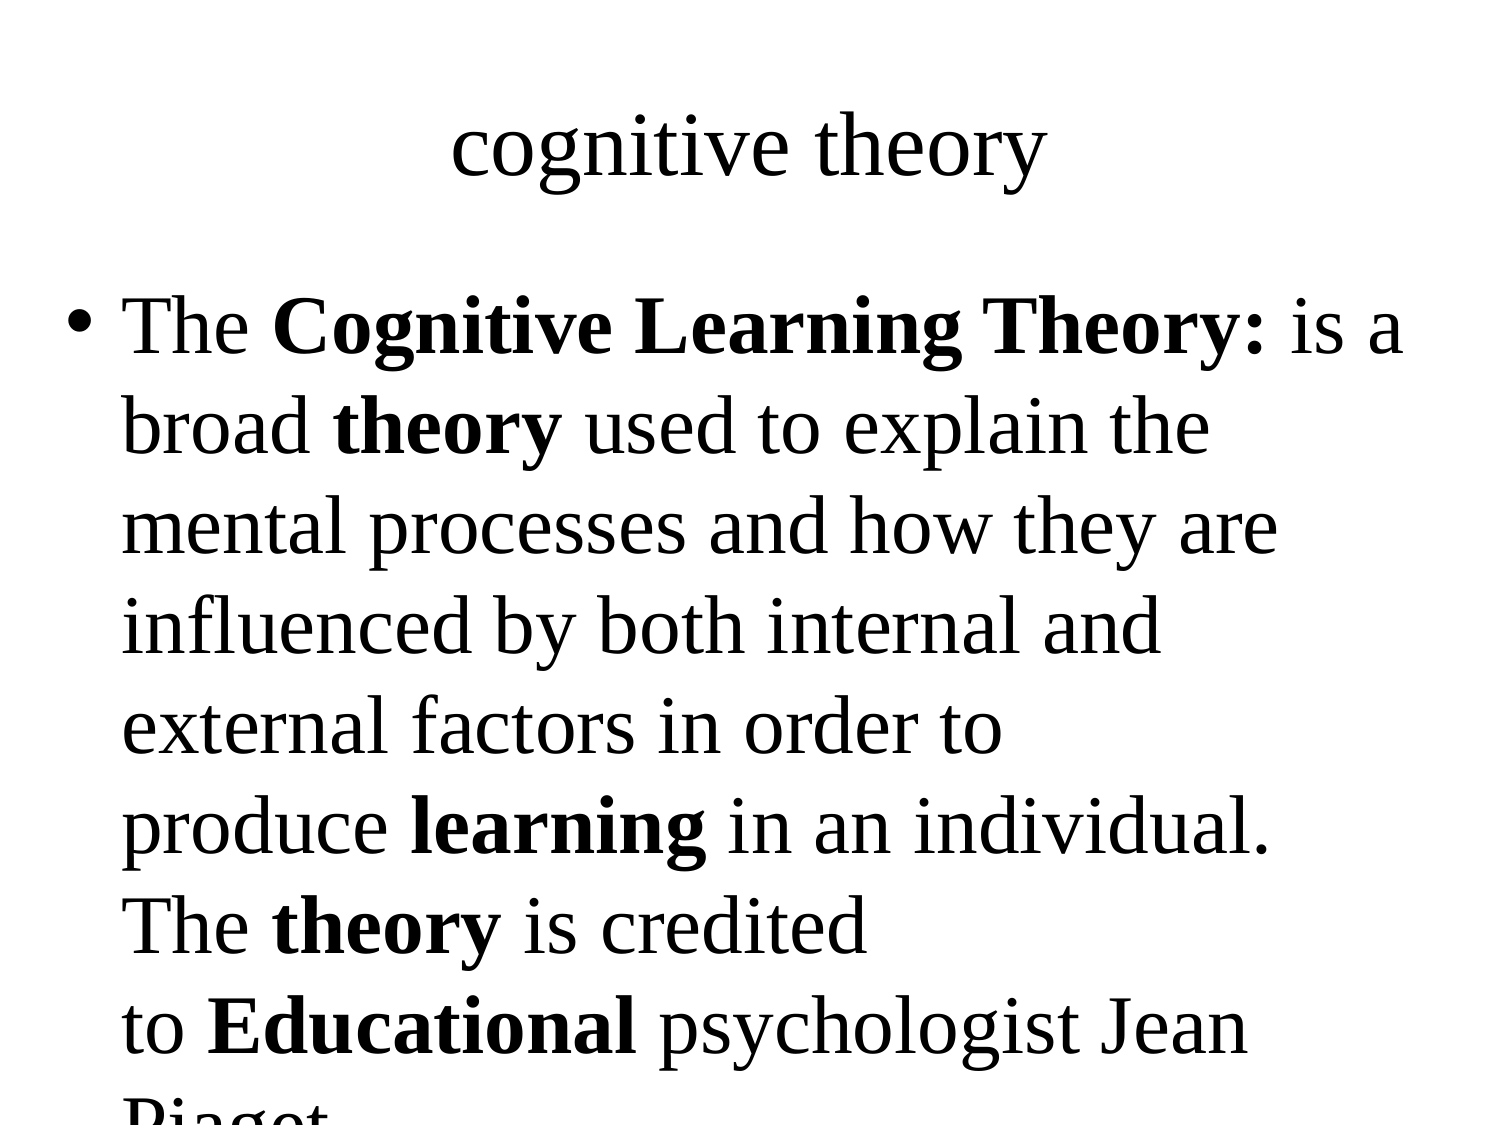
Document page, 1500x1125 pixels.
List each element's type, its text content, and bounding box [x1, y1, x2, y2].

title cognitive theory [75, 45, 1425, 233]
list The Cognitive Learning Theory: is a broad theory used to explain the mental processes and how they are influenced by both internal and external factors in order to produce learning in an individual. The theory is credited to Educational psychologist Jean Piaget. [50, 262, 1425, 1125]
